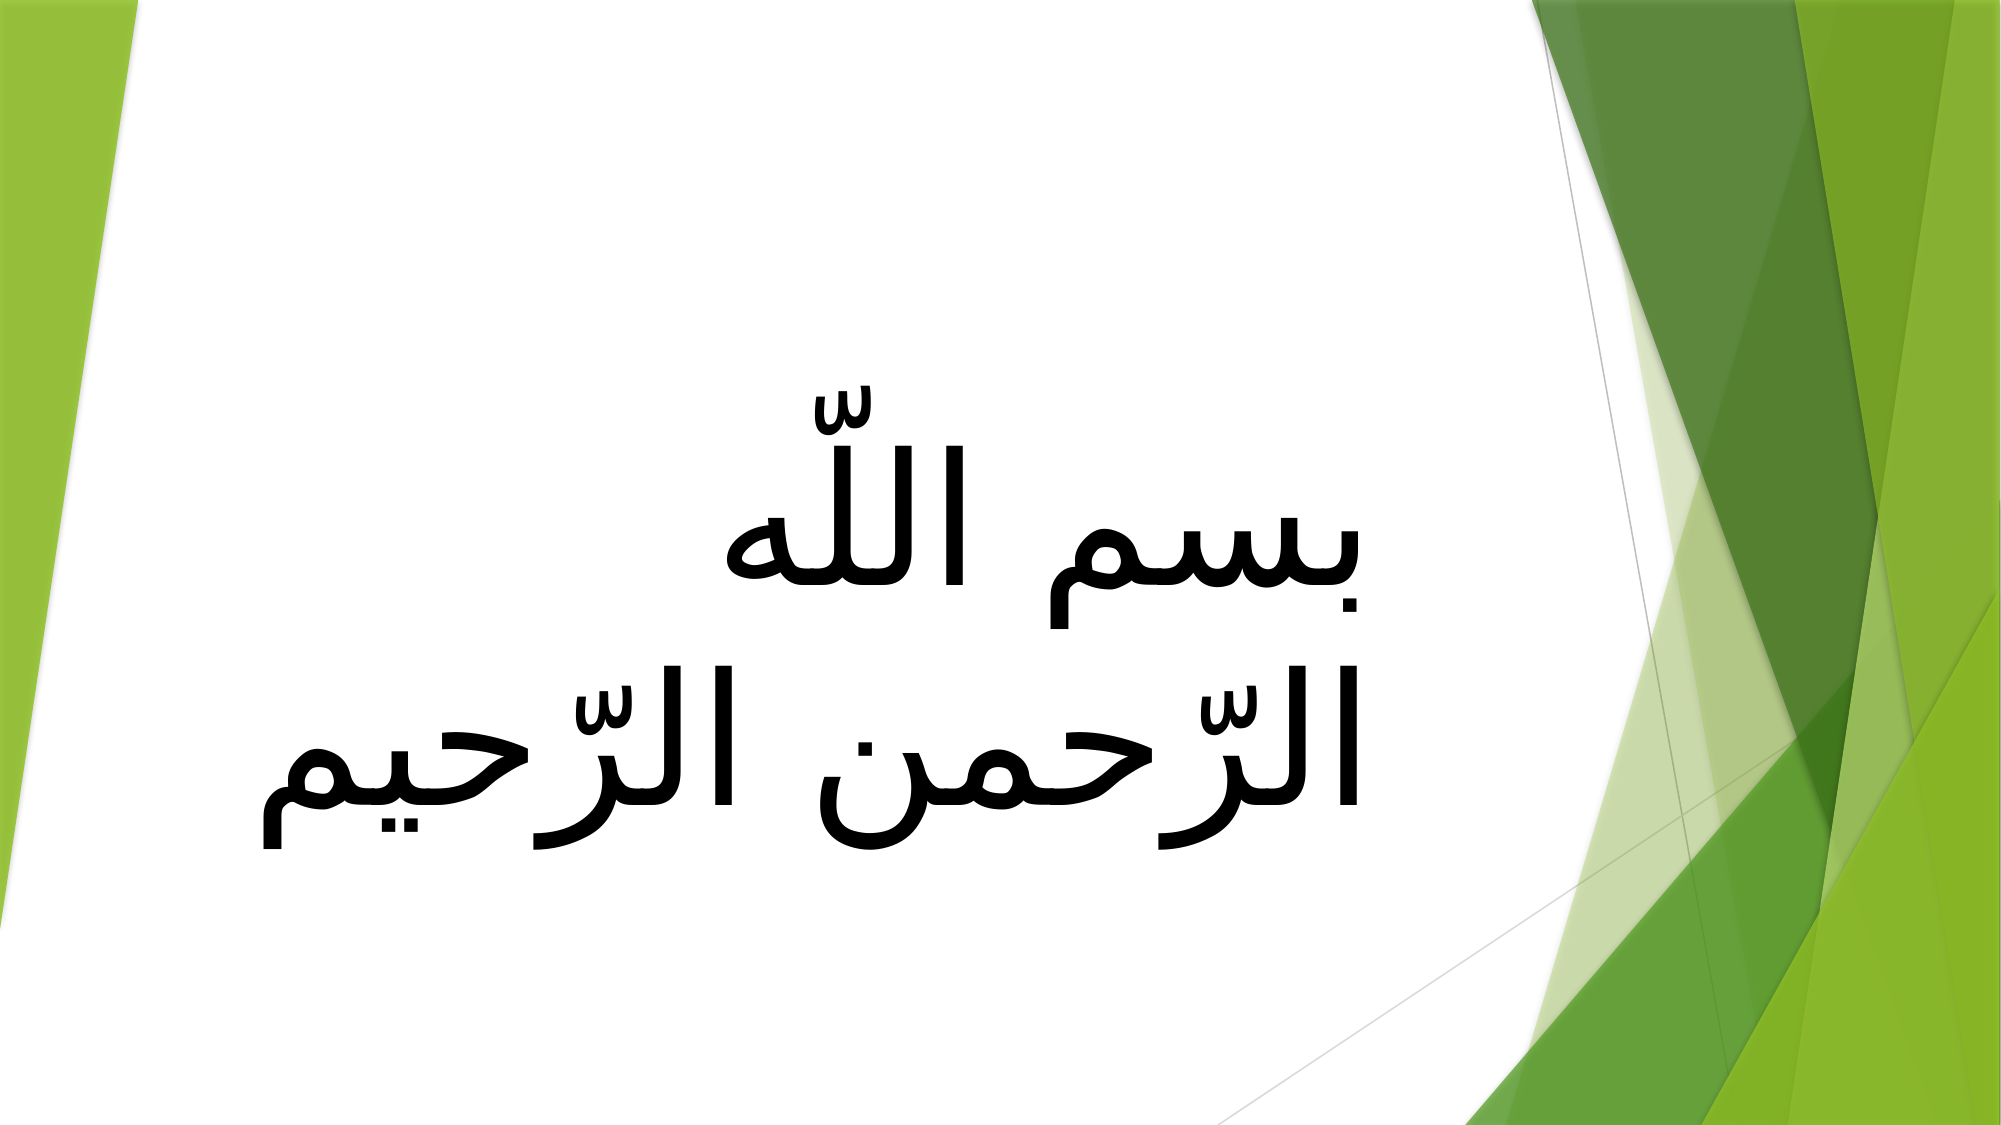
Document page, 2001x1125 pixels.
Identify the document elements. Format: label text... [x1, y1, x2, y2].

text_box بسم اللّه الرّحمن الرّحیم [234, 394, 1390, 850]
